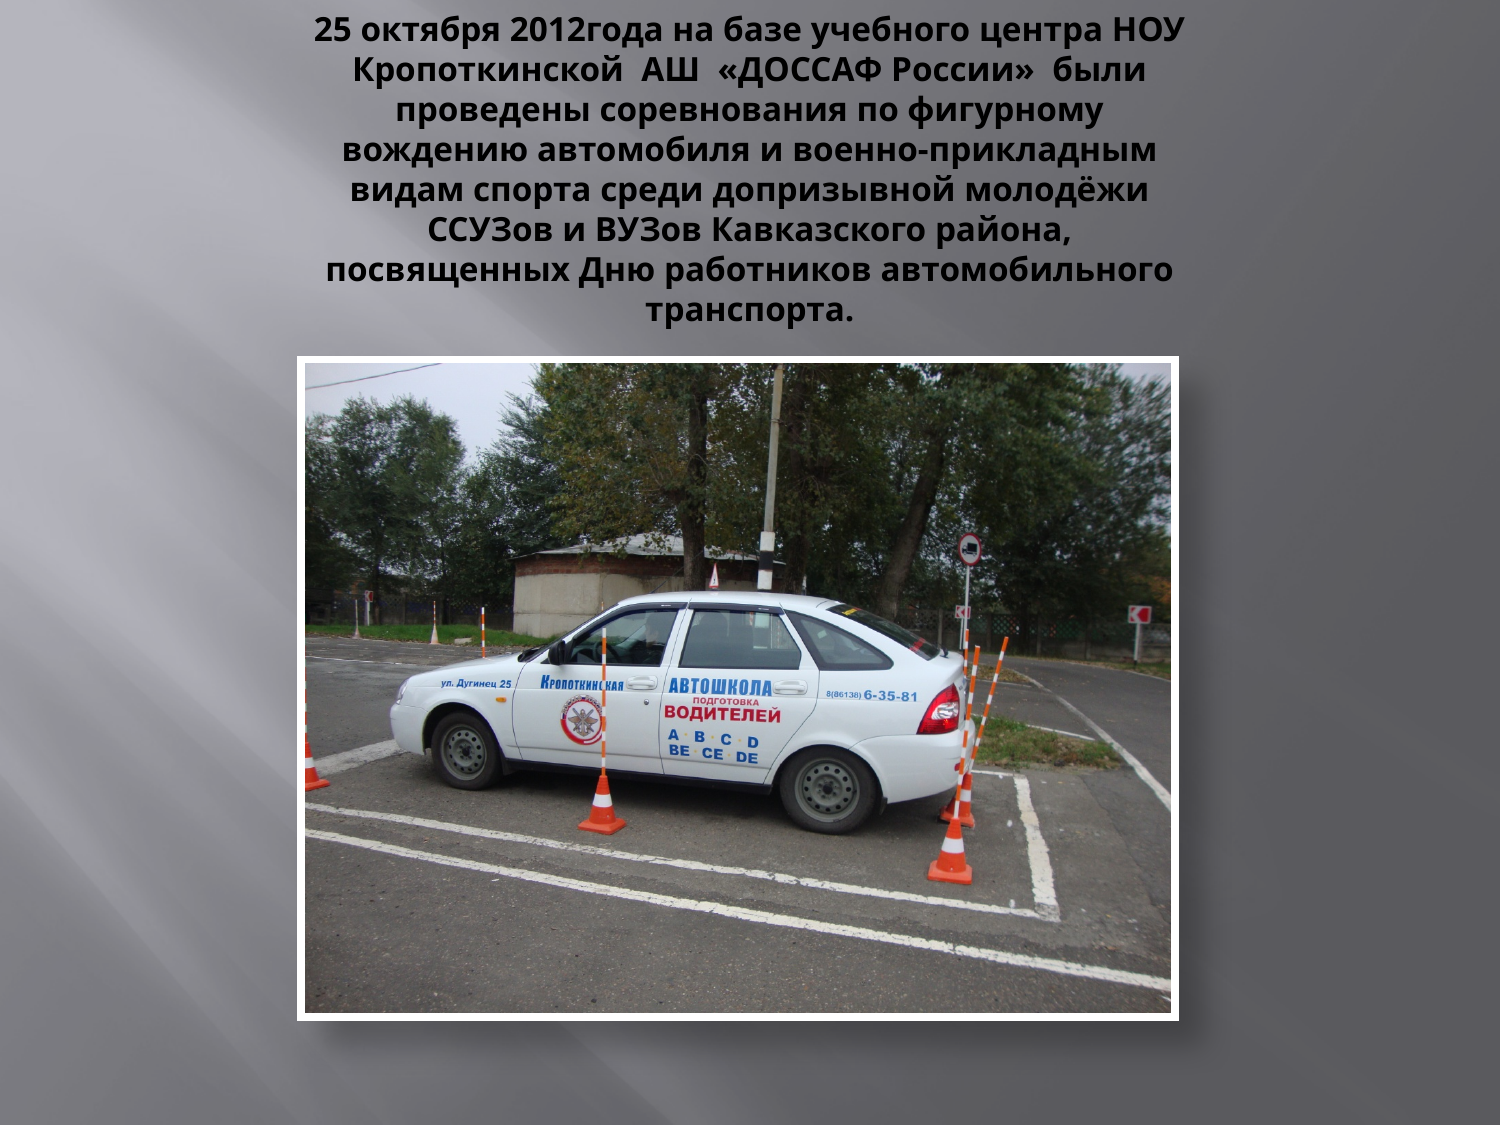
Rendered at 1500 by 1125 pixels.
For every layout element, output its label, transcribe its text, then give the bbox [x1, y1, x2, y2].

title 25 октября 2012года на базе учебного центра НОУ Кропоткинской АШ «ДОССАФ России» были проведены соревнования по фигурному вождению автомобиля и военно-прикладным видам спорта среди допризывной молодёжи ССУЗов и ВУЗов Кавказского района, посвященных Дню работников автомобильного транспорта. [300, 0, 1200, 329]
picture [304, 363, 1172, 1014]
